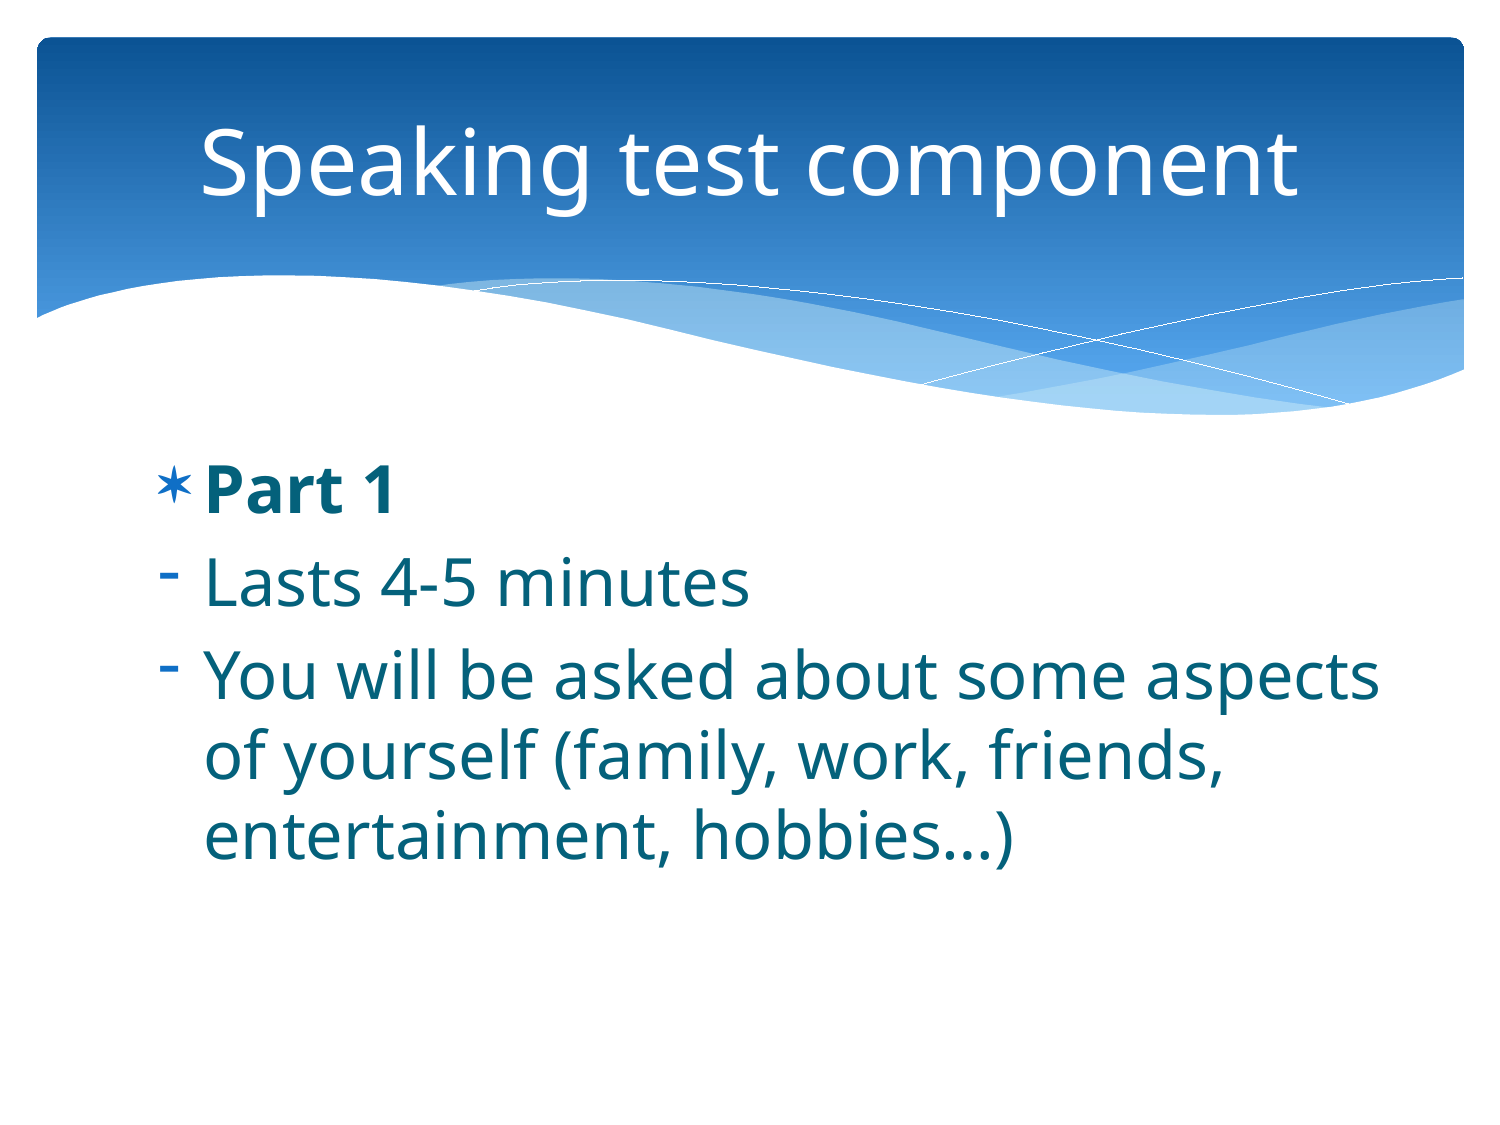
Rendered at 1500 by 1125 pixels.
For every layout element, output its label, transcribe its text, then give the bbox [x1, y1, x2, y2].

list Part 1 Lasts 4-5 minutes You will be asked about some aspects of yourself (family, work, friends, entertainment, hobbies…) [143, 438, 1425, 1005]
title Speaking test component [75, 55, 1425, 261]
